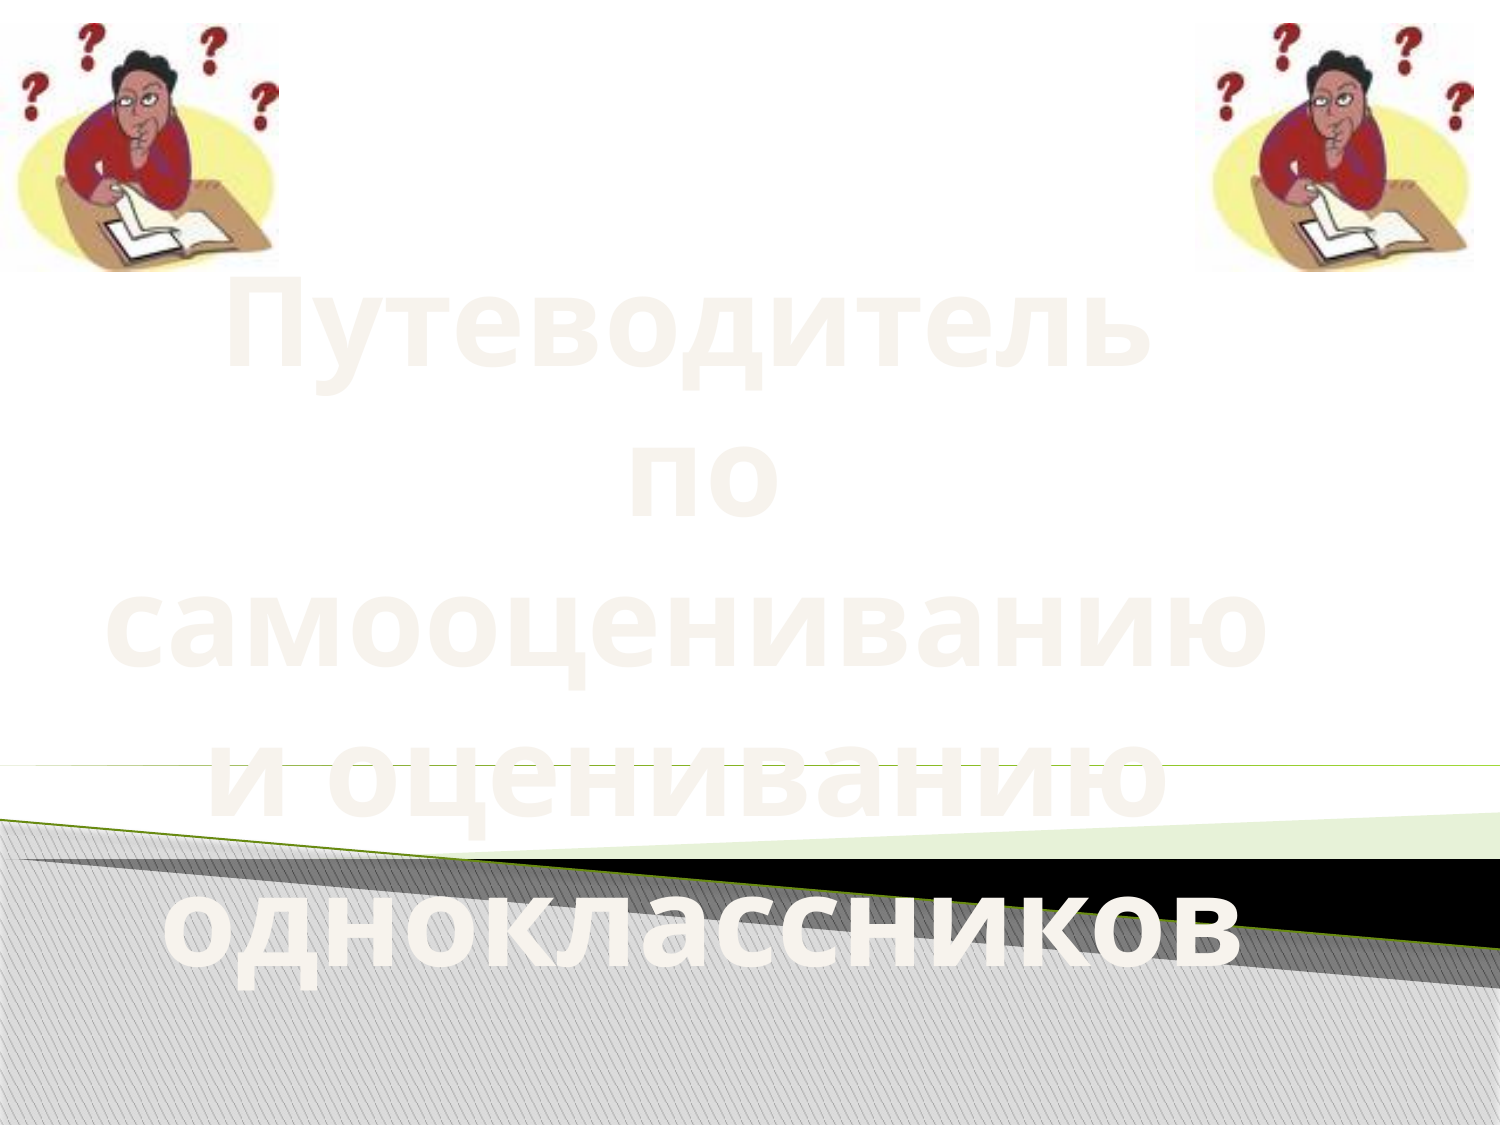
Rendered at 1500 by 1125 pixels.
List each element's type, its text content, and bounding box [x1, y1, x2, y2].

text_box Путеводитель по самооцениванию и оцениванию одноклассников [23, 234, 1383, 1000]
picture [1195, 23, 1475, 272]
picture [0, 23, 279, 272]
picture [1383, 941, 1500, 989]
